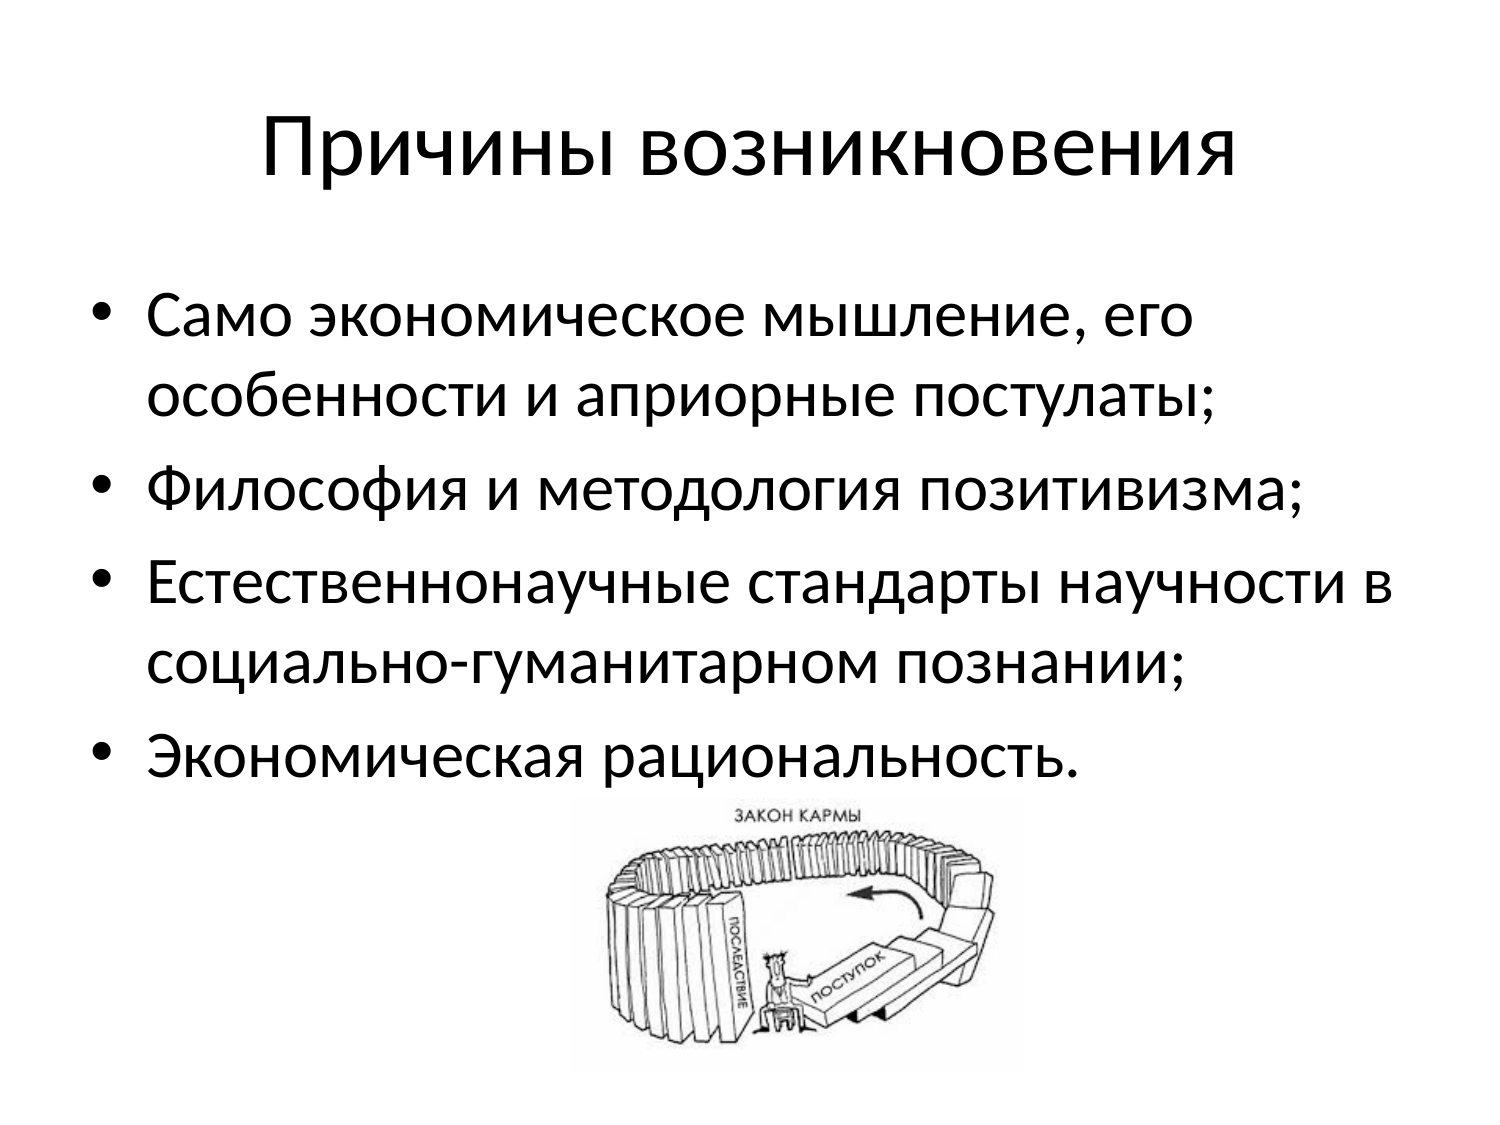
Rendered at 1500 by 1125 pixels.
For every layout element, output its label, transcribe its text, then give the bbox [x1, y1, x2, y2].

list Само экономическое мышление, его особенности и априорные постулаты; Философия и методология позитивизма; Естественнонаучные стандарты научности в социально-гуманитарном познании; Экономическая рациональность. [75, 262, 1425, 1005]
title Причины возникновения [75, 45, 1425, 233]
picture [572, 798, 1025, 1073]
